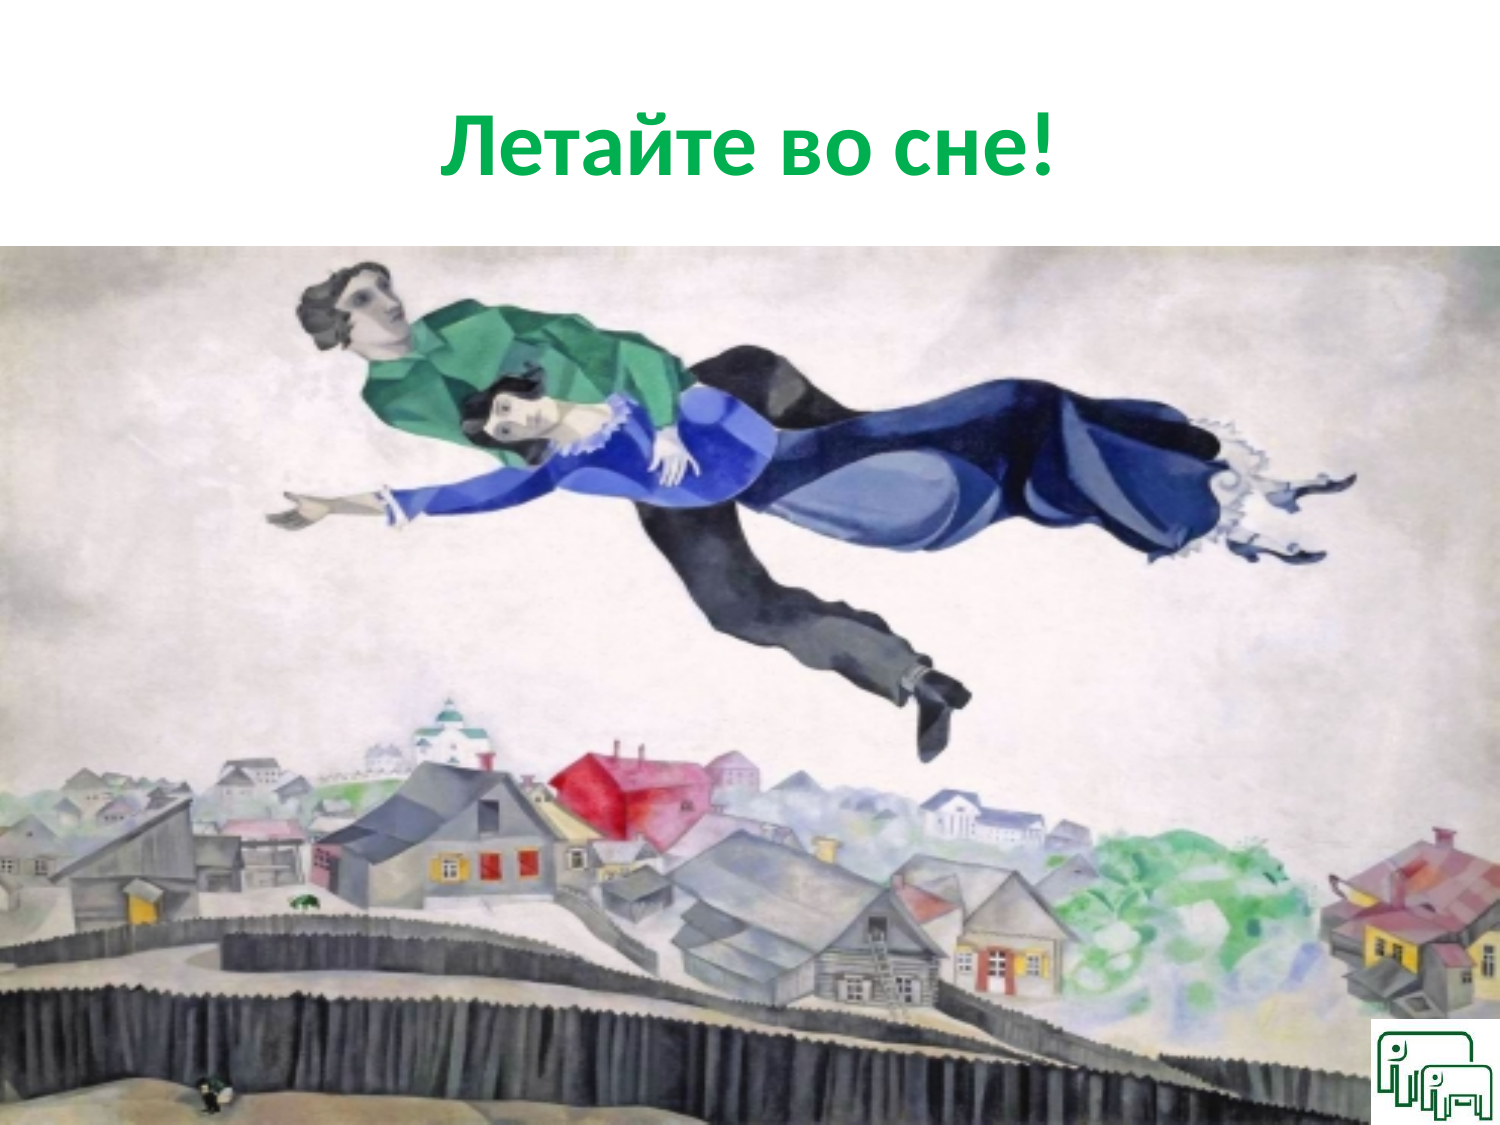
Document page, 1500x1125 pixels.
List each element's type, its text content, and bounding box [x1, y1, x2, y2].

title Летайте во сне! [75, 45, 1425, 233]
picture [0, 245, 1500, 1125]
